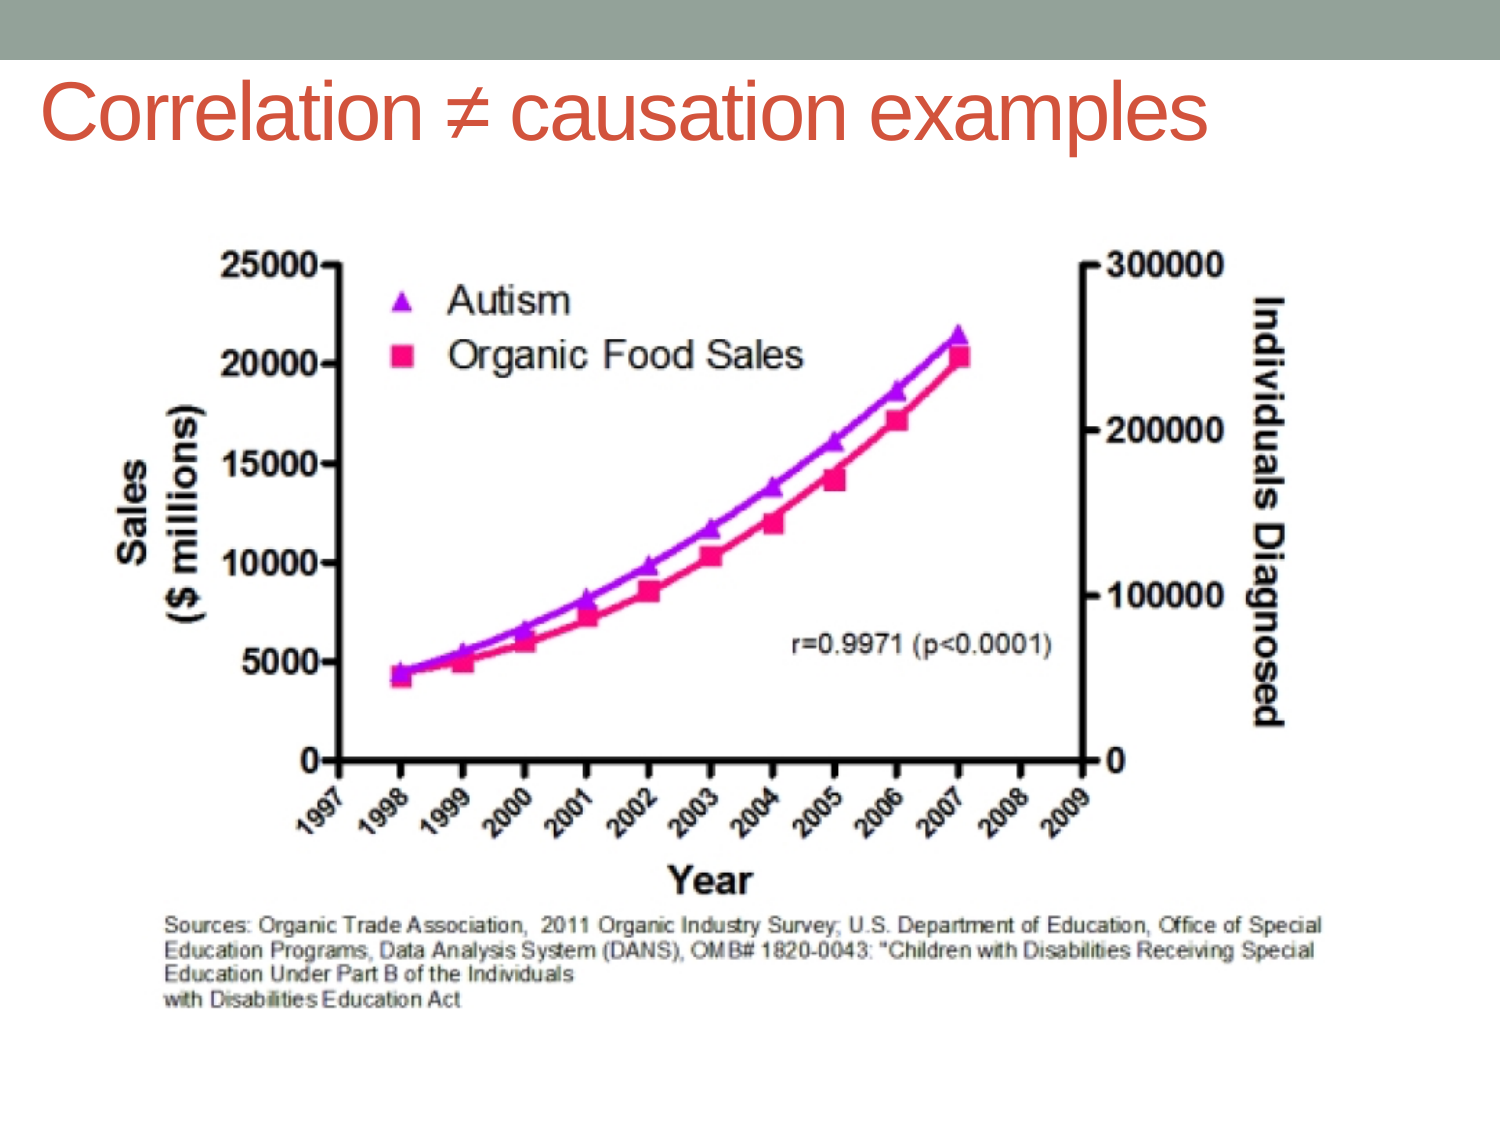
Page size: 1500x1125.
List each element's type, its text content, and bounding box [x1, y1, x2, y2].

title Correlation ≠ causation examples [24, 45, 1375, 169]
picture [98, 168, 1330, 1029]
